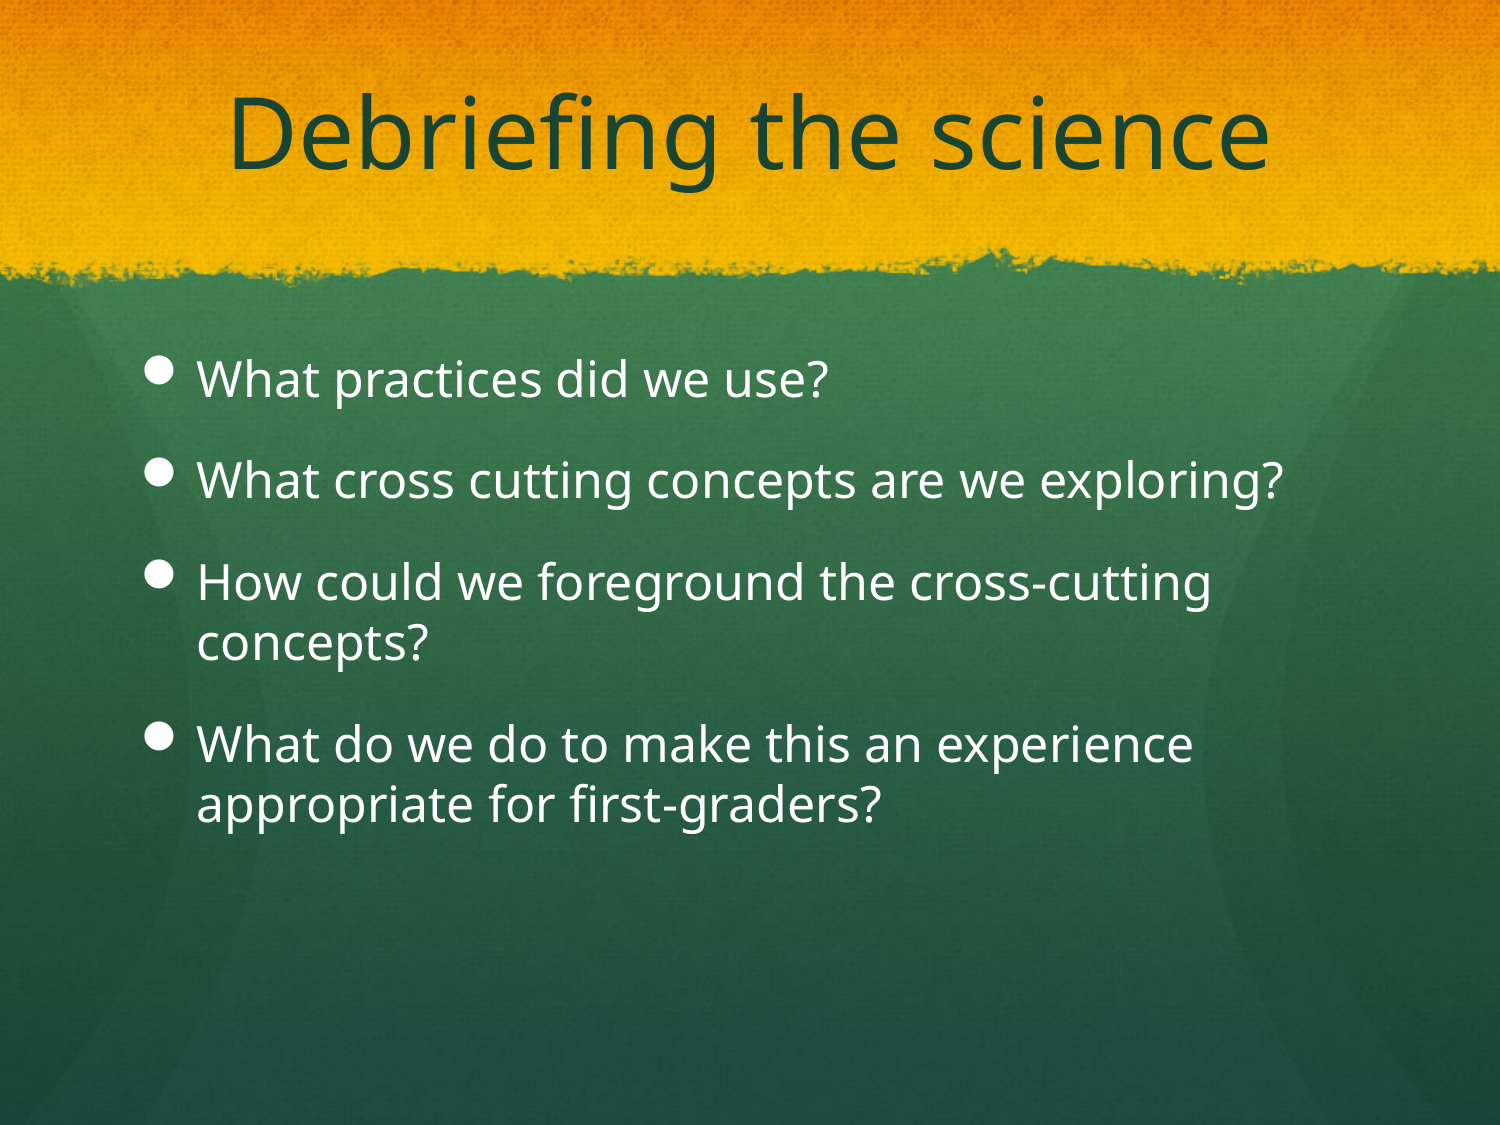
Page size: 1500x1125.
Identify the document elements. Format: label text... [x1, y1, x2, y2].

title Debriefing the science [125, 13, 1375, 246]
list What practices did we use? What cross cutting concepts are we exploring? How could we foreground the cross-cutting concepts? What do we do to make this an experience appropriate for first-graders? [125, 339, 1375, 1026]
picture [0, 0, 1500, 1125]
